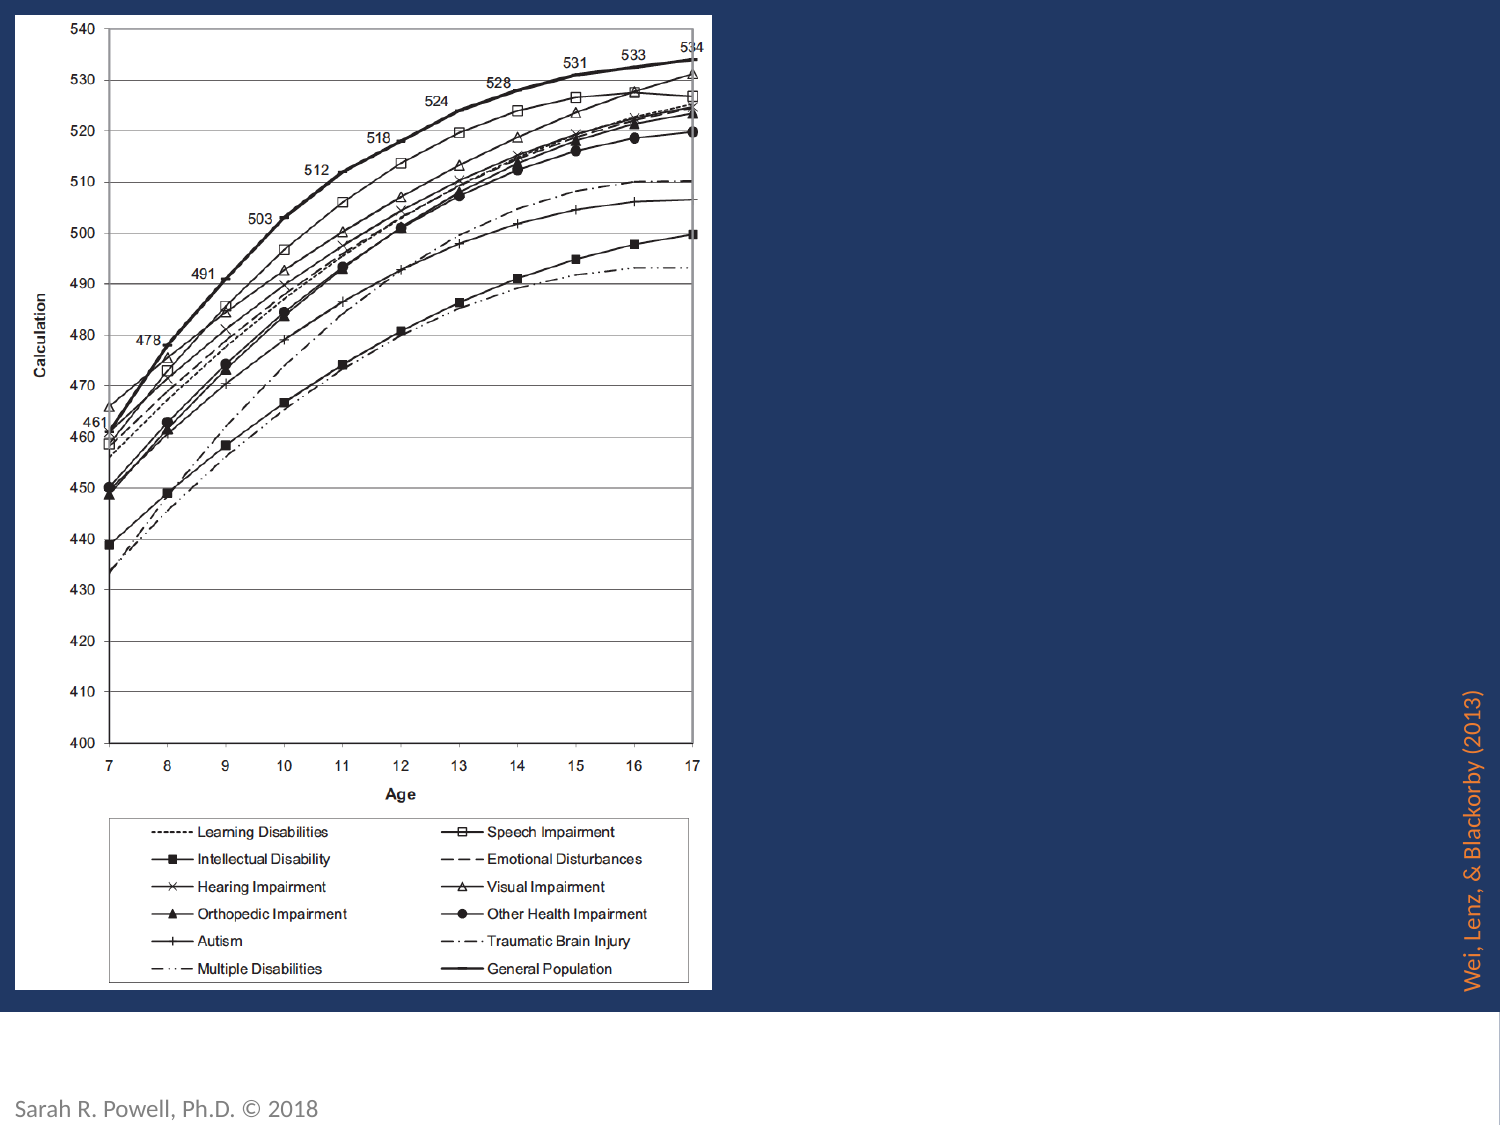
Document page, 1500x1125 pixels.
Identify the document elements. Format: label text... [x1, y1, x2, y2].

picture [15, 15, 712, 990]
text_box Wei, Lenz, & Blackorby (2013) [1447, 0, 1494, 1008]
